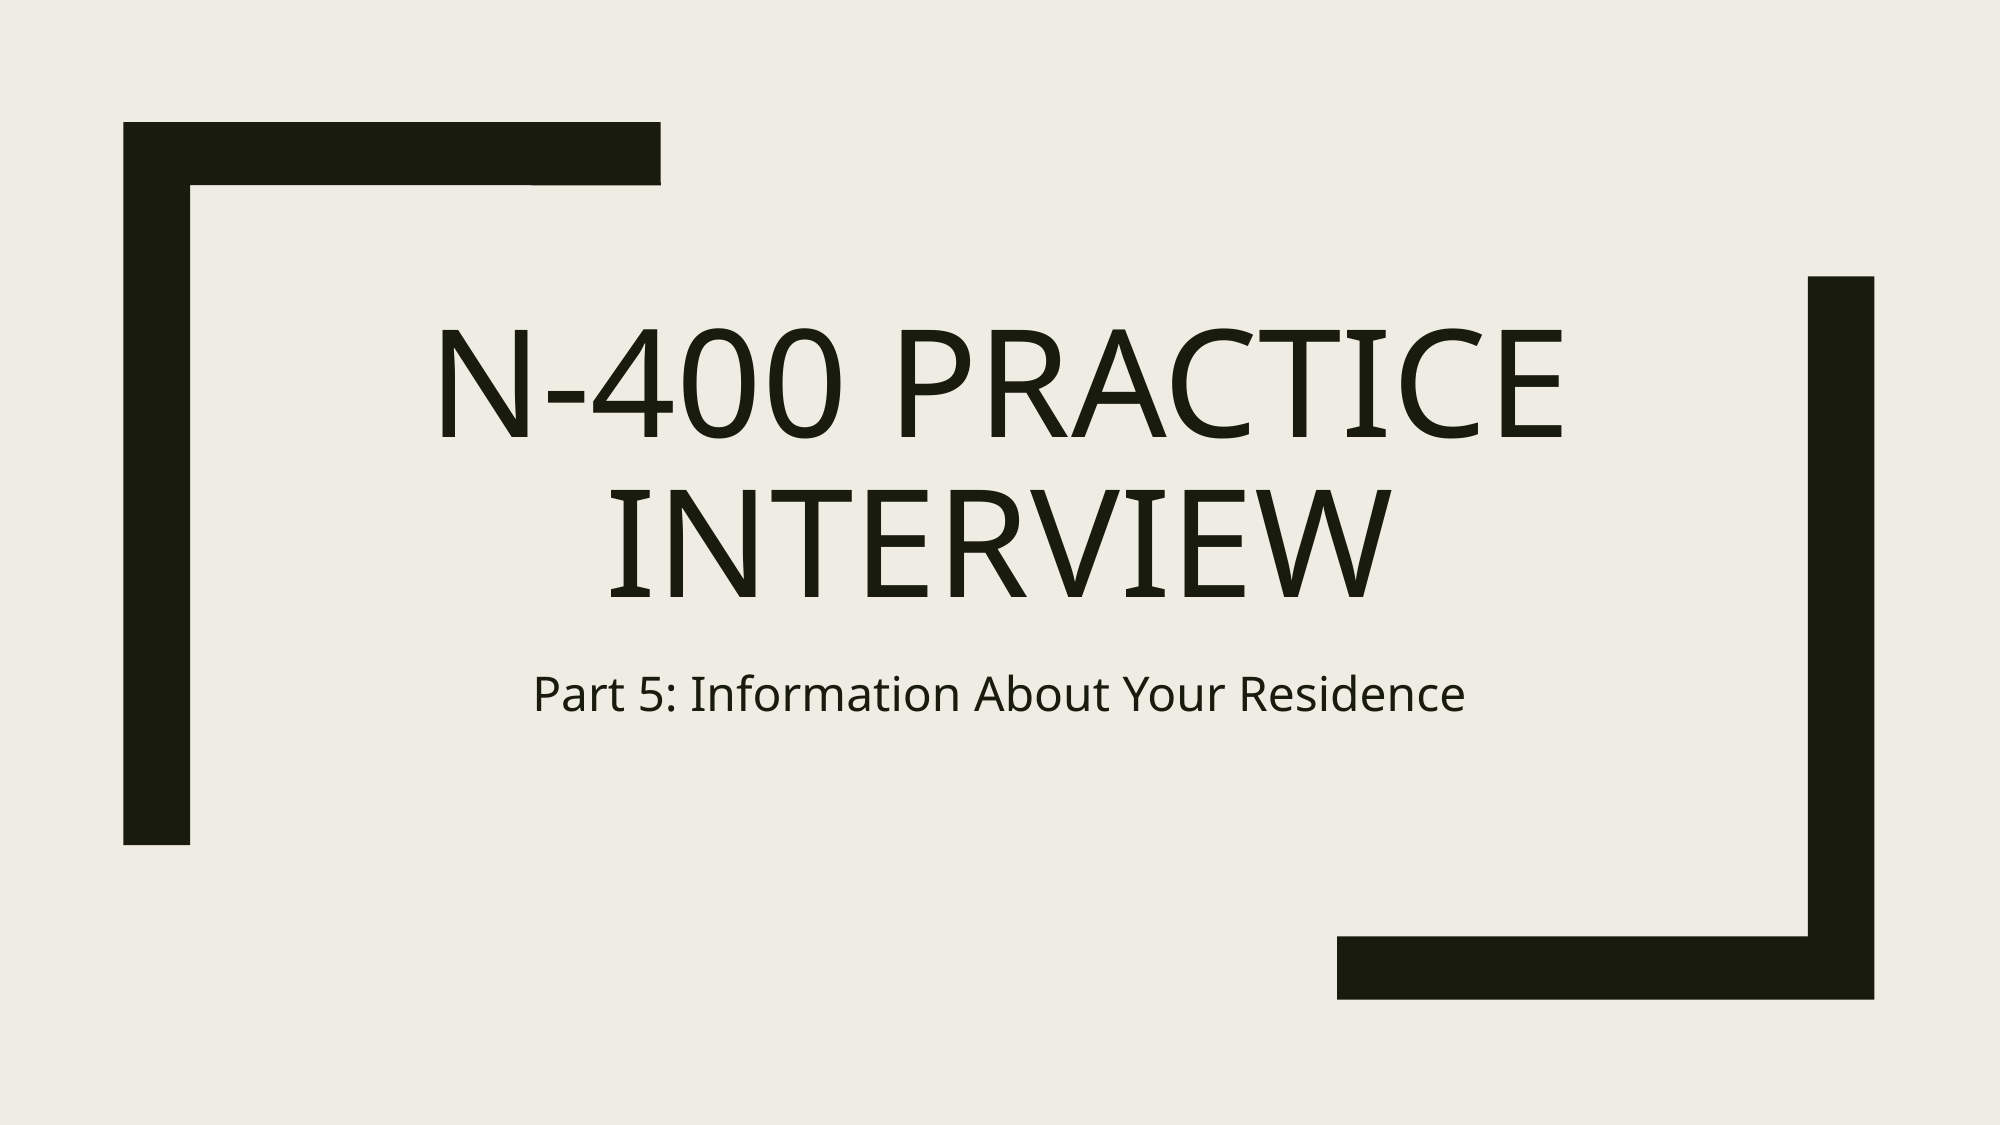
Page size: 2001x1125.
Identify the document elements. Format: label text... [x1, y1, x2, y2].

subtitle Part 5: Information About Your Residence [439, 649, 1561, 828]
title N-400 Practice Interview [314, 293, 1686, 638]
